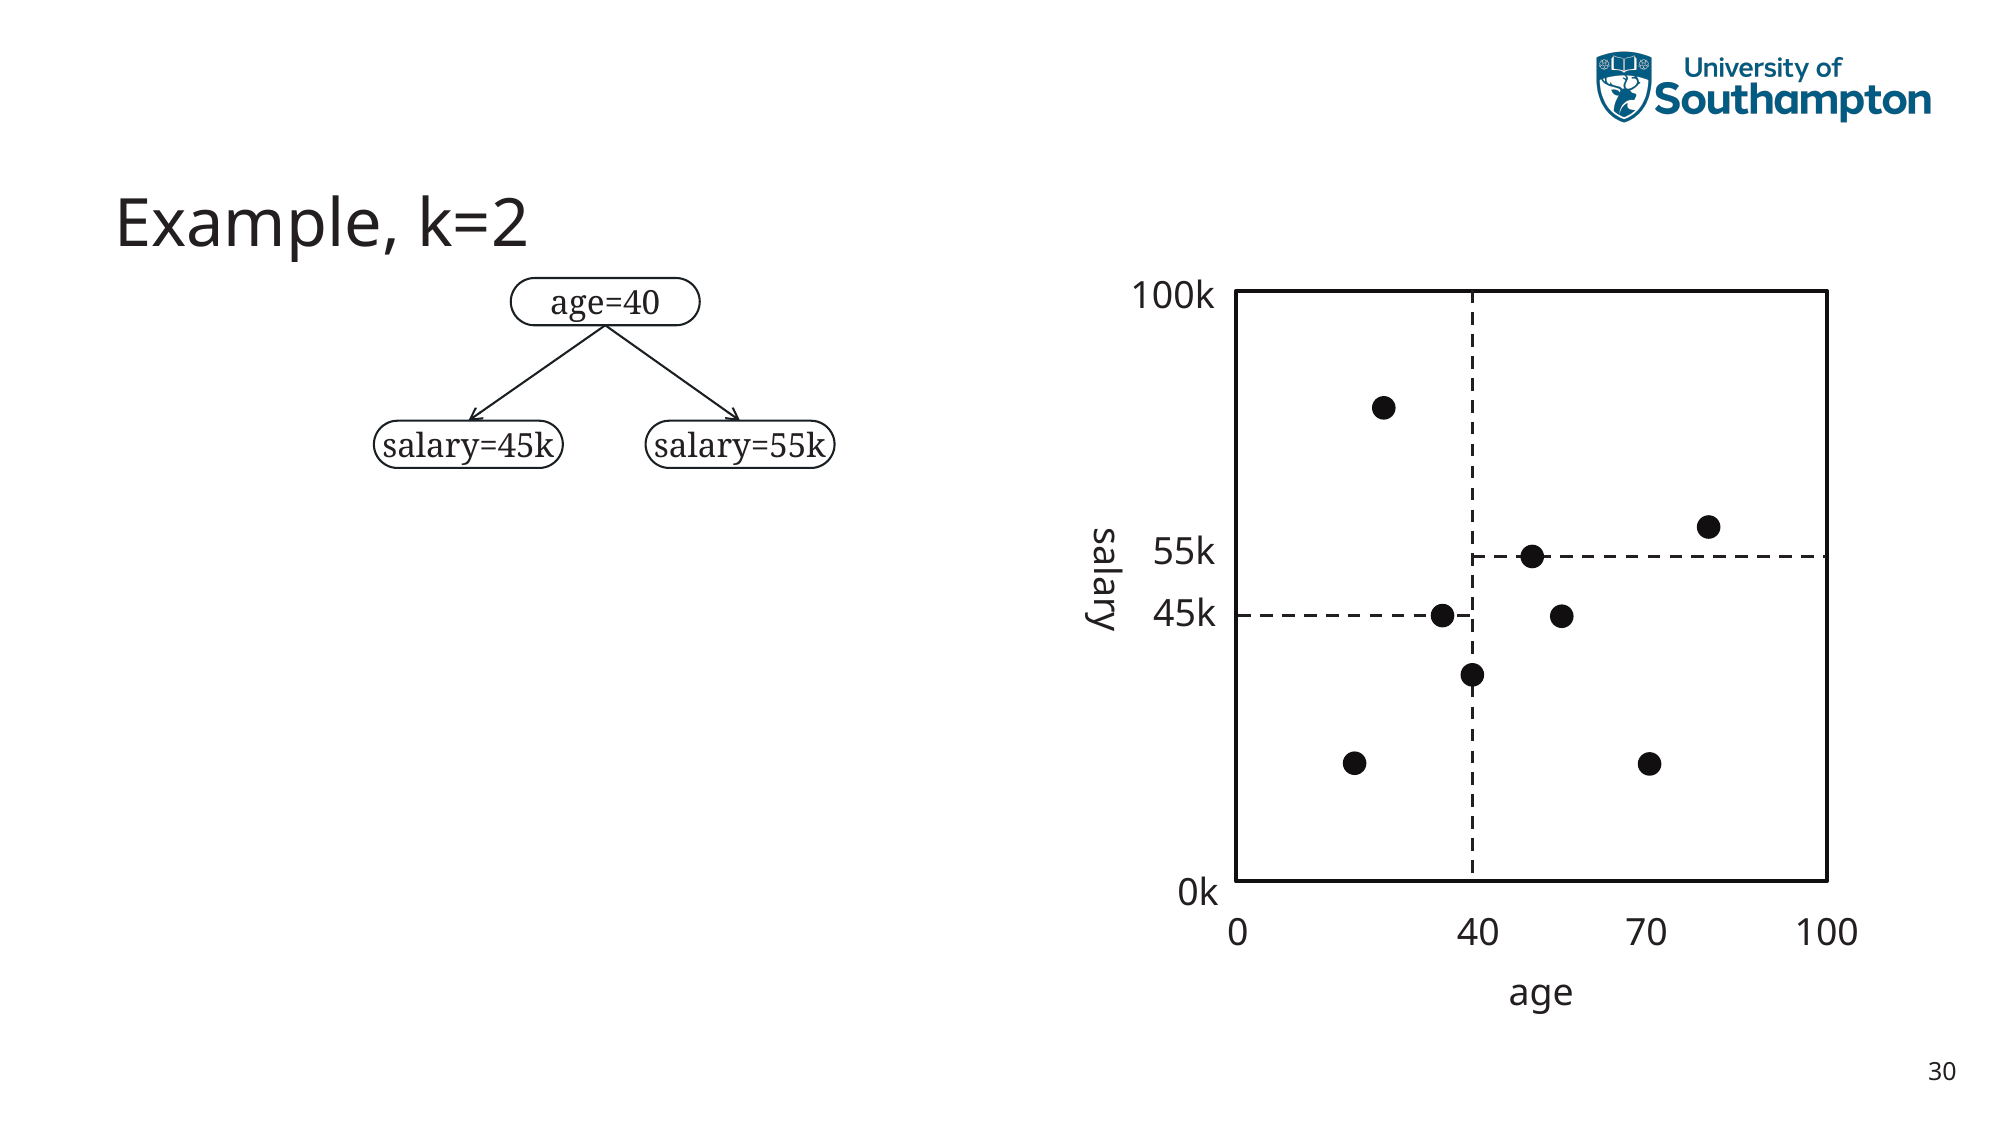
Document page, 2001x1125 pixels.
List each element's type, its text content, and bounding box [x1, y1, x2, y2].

picture [1890, 97, 1900, 108]
picture [1808, 97, 1815, 113]
text_box [1430, 616, 1455, 628]
picture [1607, 76, 1624, 88]
text_box [1696, 515, 1721, 539]
text_box [1549, 604, 1574, 629]
text_box [1520, 557, 1544, 569]
text_box salary=55k [645, 420, 835, 468]
text_box [1342, 751, 1367, 776]
text_box 55k [1152, 526, 1216, 572]
picture [1626, 76, 1636, 88]
text_box 40 [1456, 908, 1500, 954]
picture [1689, 97, 1698, 108]
picture [1600, 80, 1617, 111]
text_box 70 [1624, 908, 1669, 954]
text_box salary [1079, 512, 1139, 647]
picture [1782, 97, 1791, 108]
text_box 0k [1177, 867, 1219, 914]
picture [1626, 78, 1648, 111]
title Example, k=2 [102, 113, 1898, 268]
text_box [1520, 544, 1544, 556]
text_box 45k [1152, 588, 1217, 634]
text_box [1460, 663, 1472, 687]
picture [1823, 97, 1830, 113]
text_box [605, 325, 741, 421]
text_box [1637, 752, 1662, 776]
text_box salary=45k [373, 420, 563, 468]
text_box age=40 [510, 278, 700, 325]
text_box 100k [1130, 271, 1215, 317]
text_box [1371, 396, 1396, 420]
picture [1730, 97, 1736, 113]
picture [1847, 97, 1857, 108]
text_box [1236, 290, 1827, 882]
text_box [1430, 603, 1455, 615]
text_box 100 [1794, 908, 1860, 954]
text_box [1473, 663, 1485, 687]
picture [1527, 0, 2000, 220]
picture [1758, 97, 1766, 113]
text_box 0 [1226, 908, 1249, 954]
text_box age [1493, 960, 1589, 1021]
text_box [468, 325, 605, 421]
